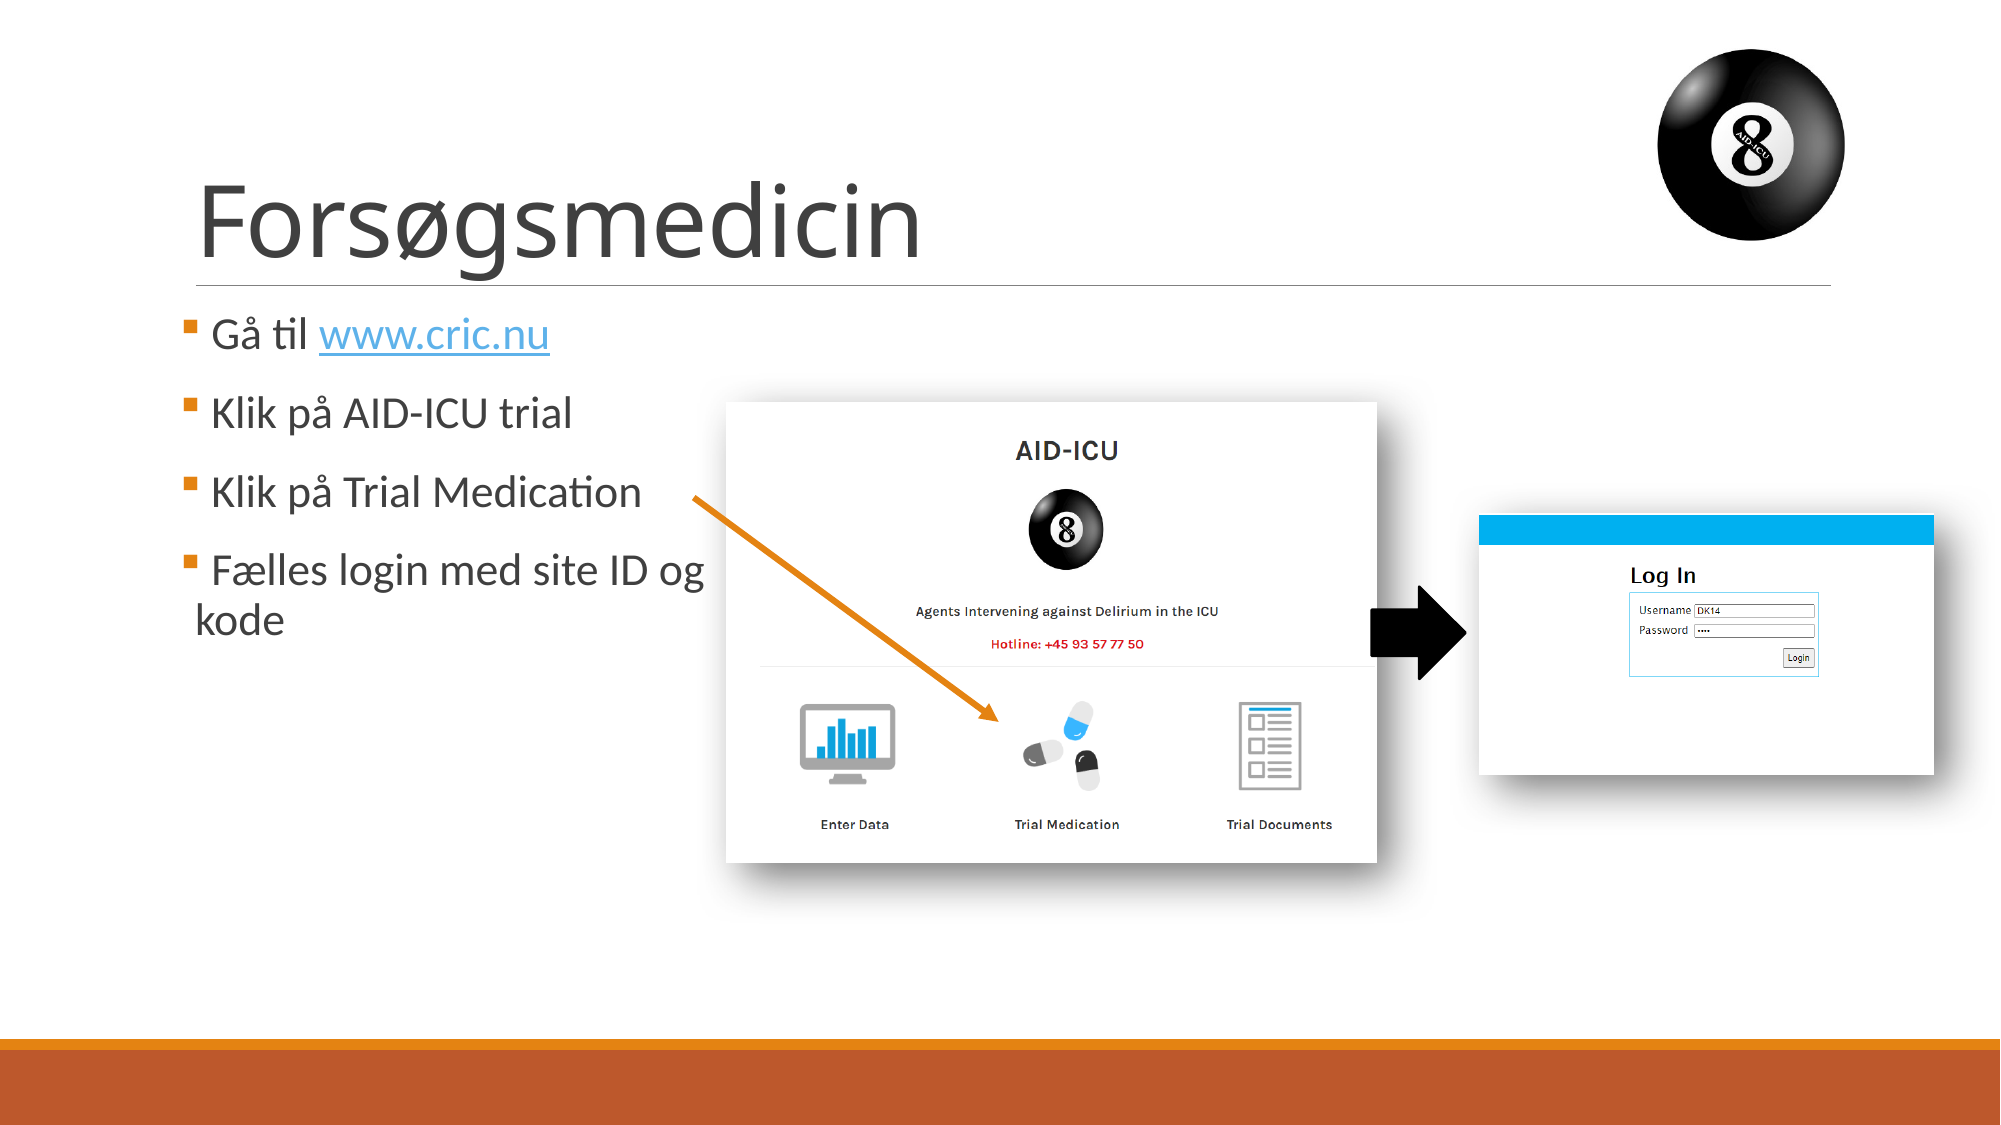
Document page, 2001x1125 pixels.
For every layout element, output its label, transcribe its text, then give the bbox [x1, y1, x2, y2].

picture [1479, 546, 1934, 775]
picture [726, 402, 1377, 864]
title Forsøgsmedicin [180, 47, 1830, 285]
picture [1655, 48, 1846, 242]
text_box [1385, 585, 1467, 681]
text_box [693, 497, 1000, 723]
list Gå til www.cric.nu Klik på AID-ICU trial Klik på Trial Medication Fælles login med site ID og kode [180, 302, 712, 963]
